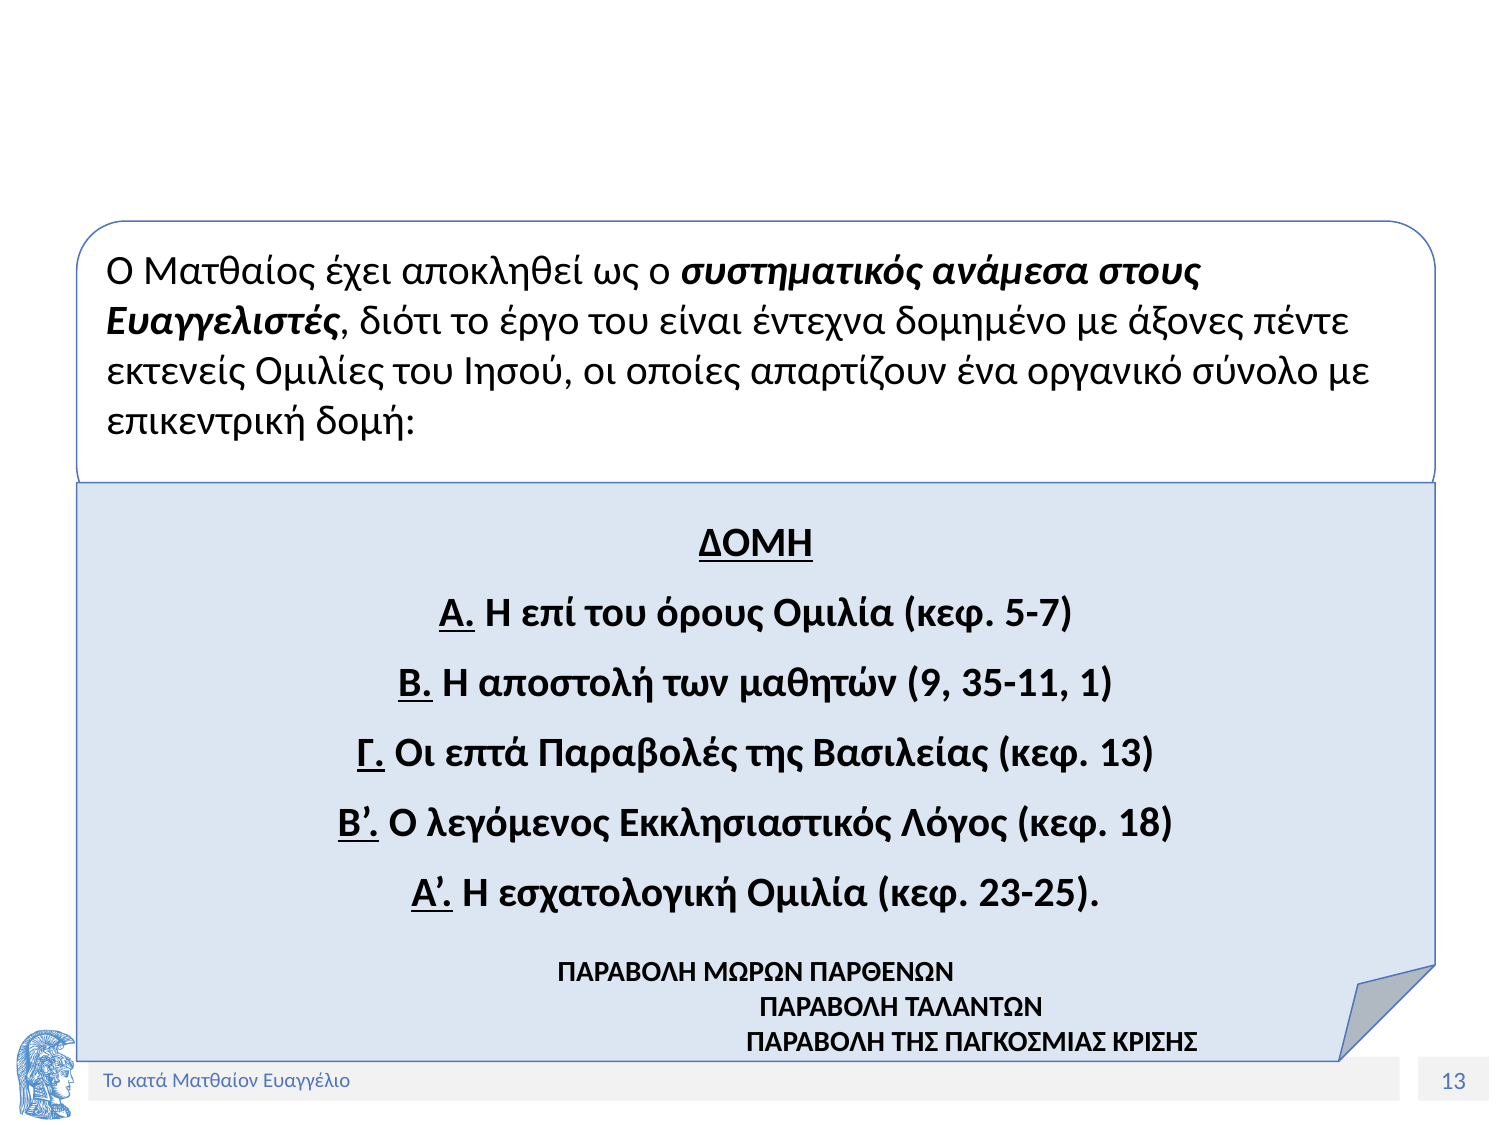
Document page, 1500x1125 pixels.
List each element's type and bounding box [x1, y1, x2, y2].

text_box [76, 219, 1436, 1062]
picture [9, 1026, 81, 1120]
